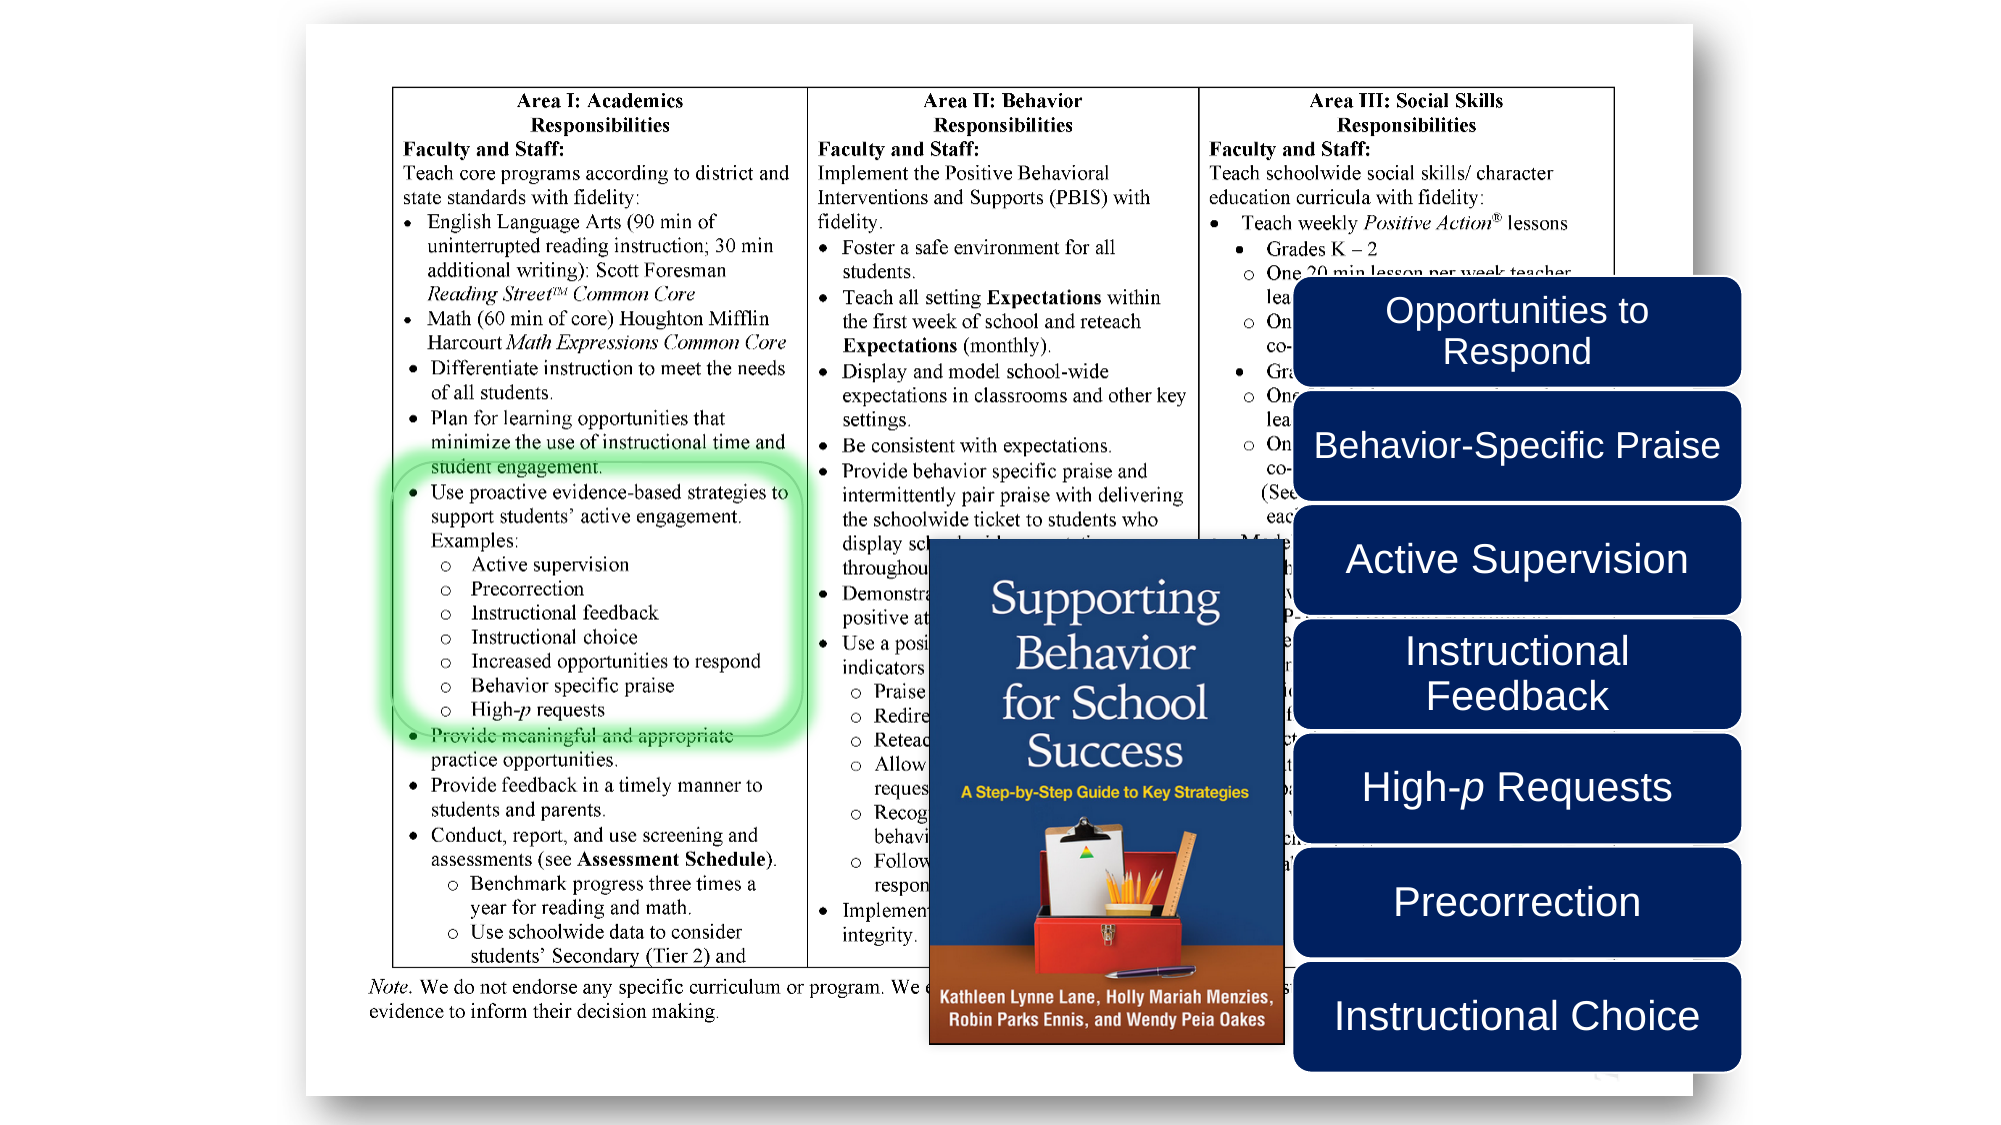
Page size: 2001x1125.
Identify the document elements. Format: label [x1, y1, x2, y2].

picture [306, 24, 1694, 1096]
text_box [917, 275, 1743, 1073]
